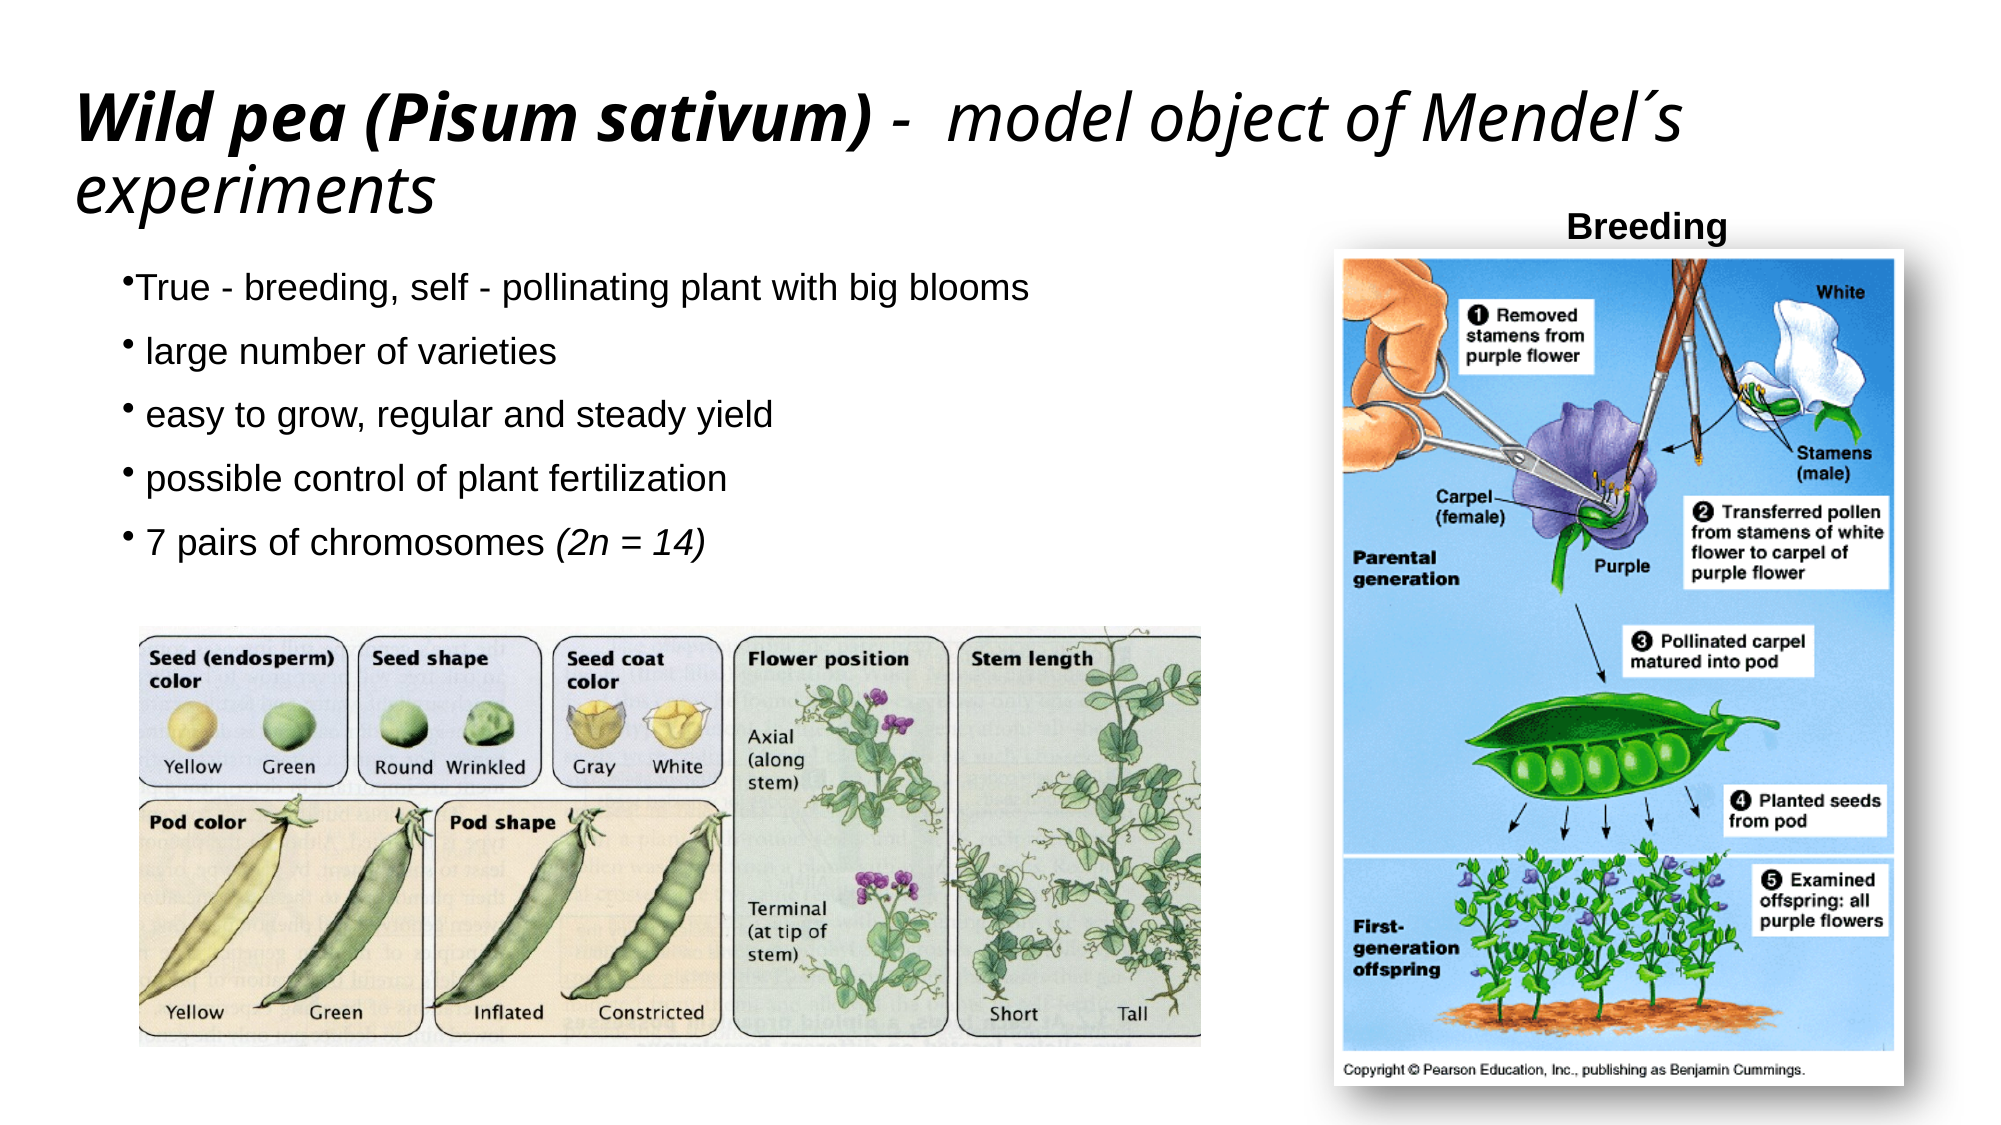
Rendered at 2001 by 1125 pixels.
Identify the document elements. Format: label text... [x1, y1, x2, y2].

picture [139, 626, 1201, 1047]
title Wild pea (Pisum sativum) - model object of Mendel´s experiments [59, 62, 1941, 250]
text_box Breeding [1499, 194, 1830, 249]
text_box True - breeding, self - pollinating plant with big blooms large number of varieties easy to grow, regular and steady yield possible control of plant fertilization 7 pairs of chromosomes (2n = 14) [107, 255, 1135, 635]
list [1334, 249, 1904, 1086]
